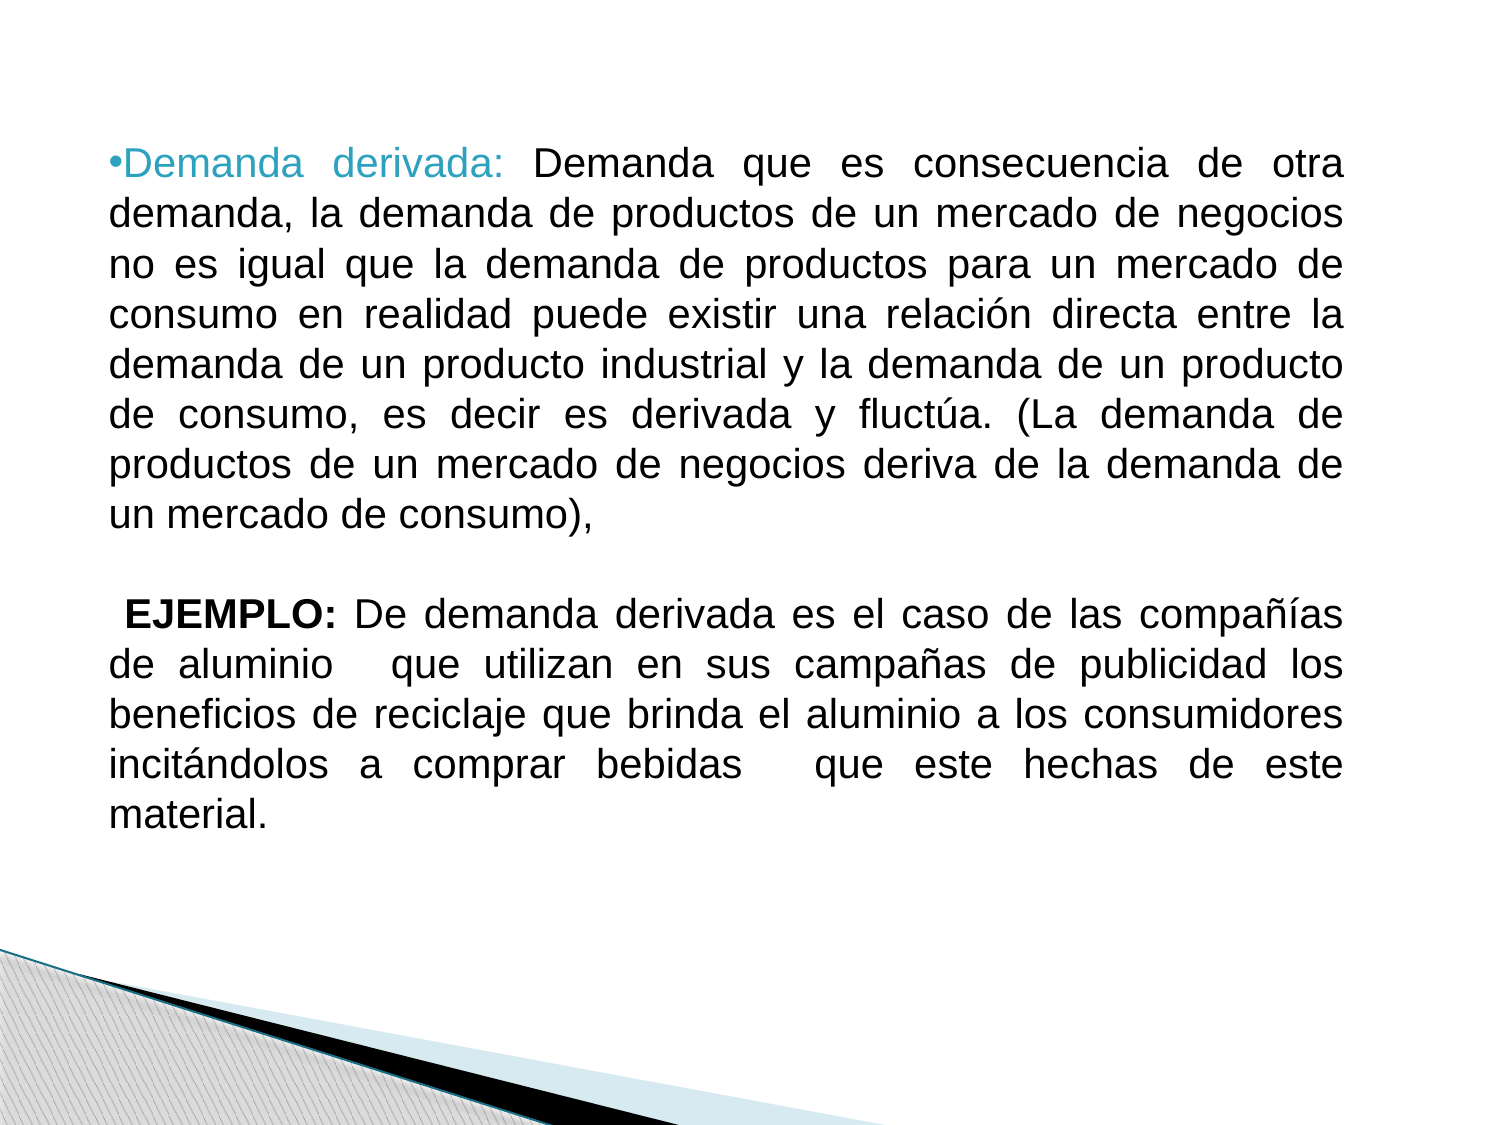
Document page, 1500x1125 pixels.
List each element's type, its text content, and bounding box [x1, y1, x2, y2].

text_box Demanda derivada: Demanda que es consecuencia de otra demanda, la demanda de productos de un mercado de negocios no es igual que la demanda de productos para un mercado de consumo en realidad puede existir una relación directa entre la demanda de un producto industrial y la demanda de un producto de consumo, es decir es derivada y fluctúa. (La demanda de productos de un mercado de negocios deriva de la demanda de un mercado de consumo), EJEMPLO: De demanda derivada es el caso de las compañías de aluminio que utilizan en sus campañas de publicidad los beneficios de reciclaje que brinda el aluminio a los consumidores incitándolos a comprar bebidas que este hechas de este material. [93, 128, 1360, 894]
